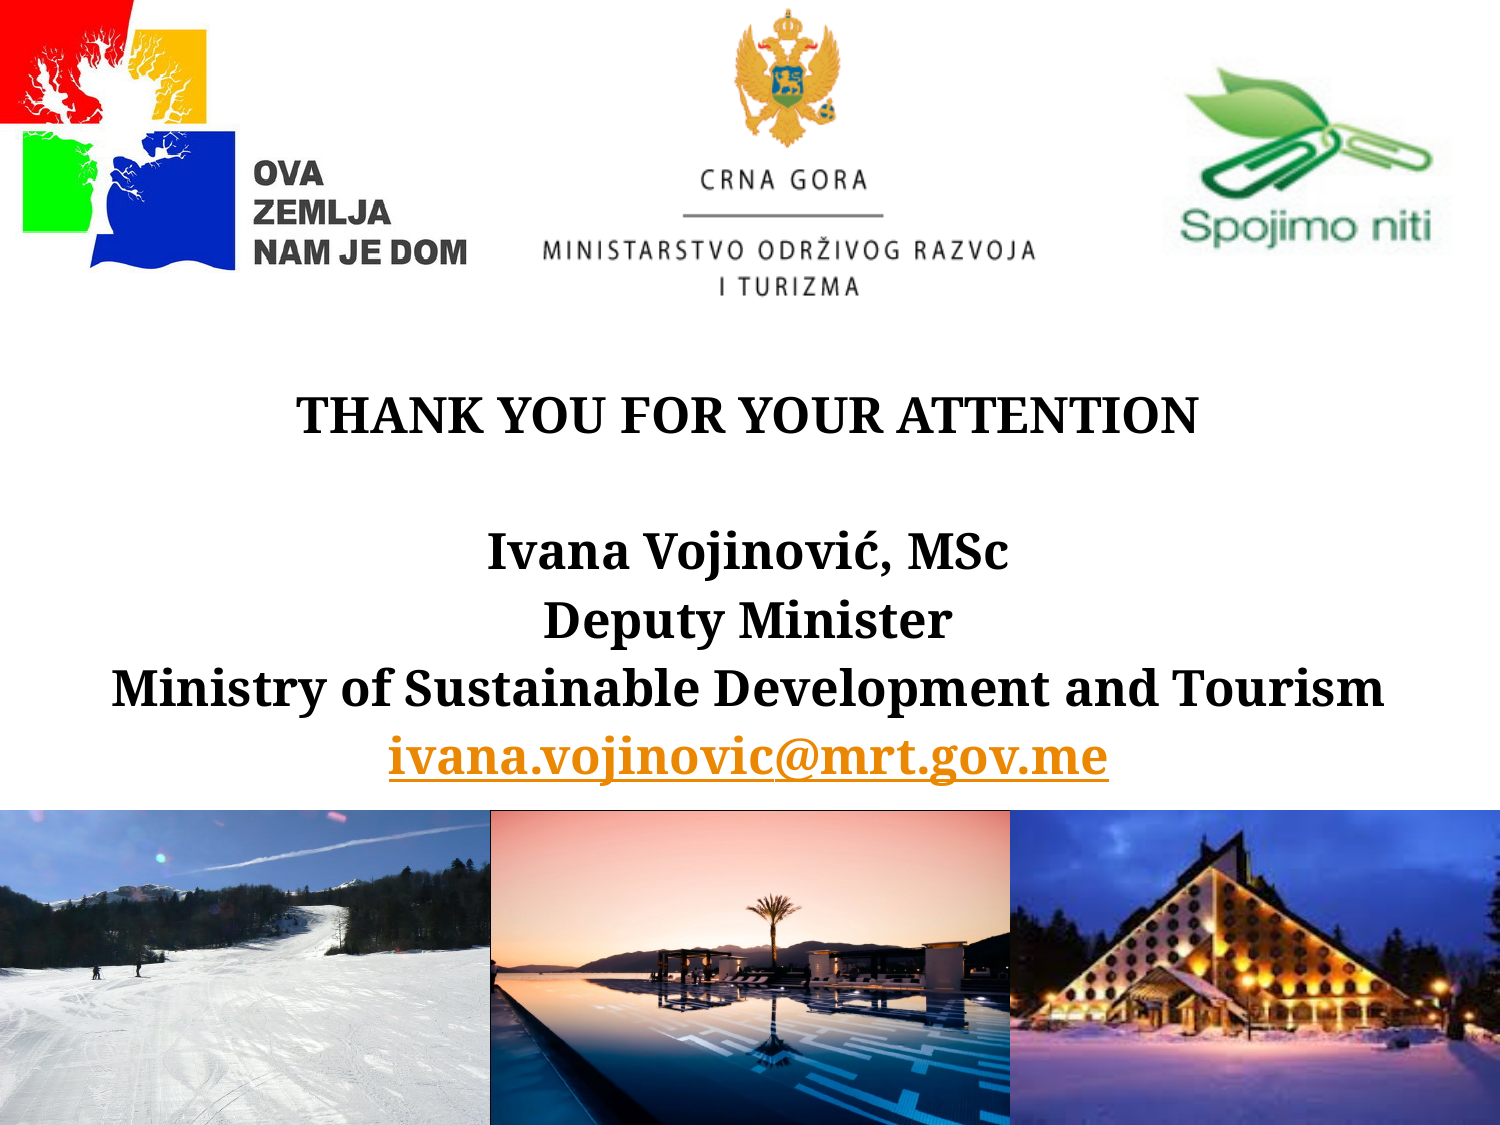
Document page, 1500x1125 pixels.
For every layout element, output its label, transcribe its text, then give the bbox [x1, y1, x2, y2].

picture [0, 810, 1500, 1125]
picture [0, 0, 467, 284]
list THANK YOU FOR YOUR ATTENTION Ivana Vojinović, MSc Deputy Minister Ministry of Sustainable Development and Tourism ivana.vojinovic@mrt.gov.me [64, 299, 1415, 810]
picture [537, 0, 1041, 315]
picture [1115, 0, 1500, 315]
